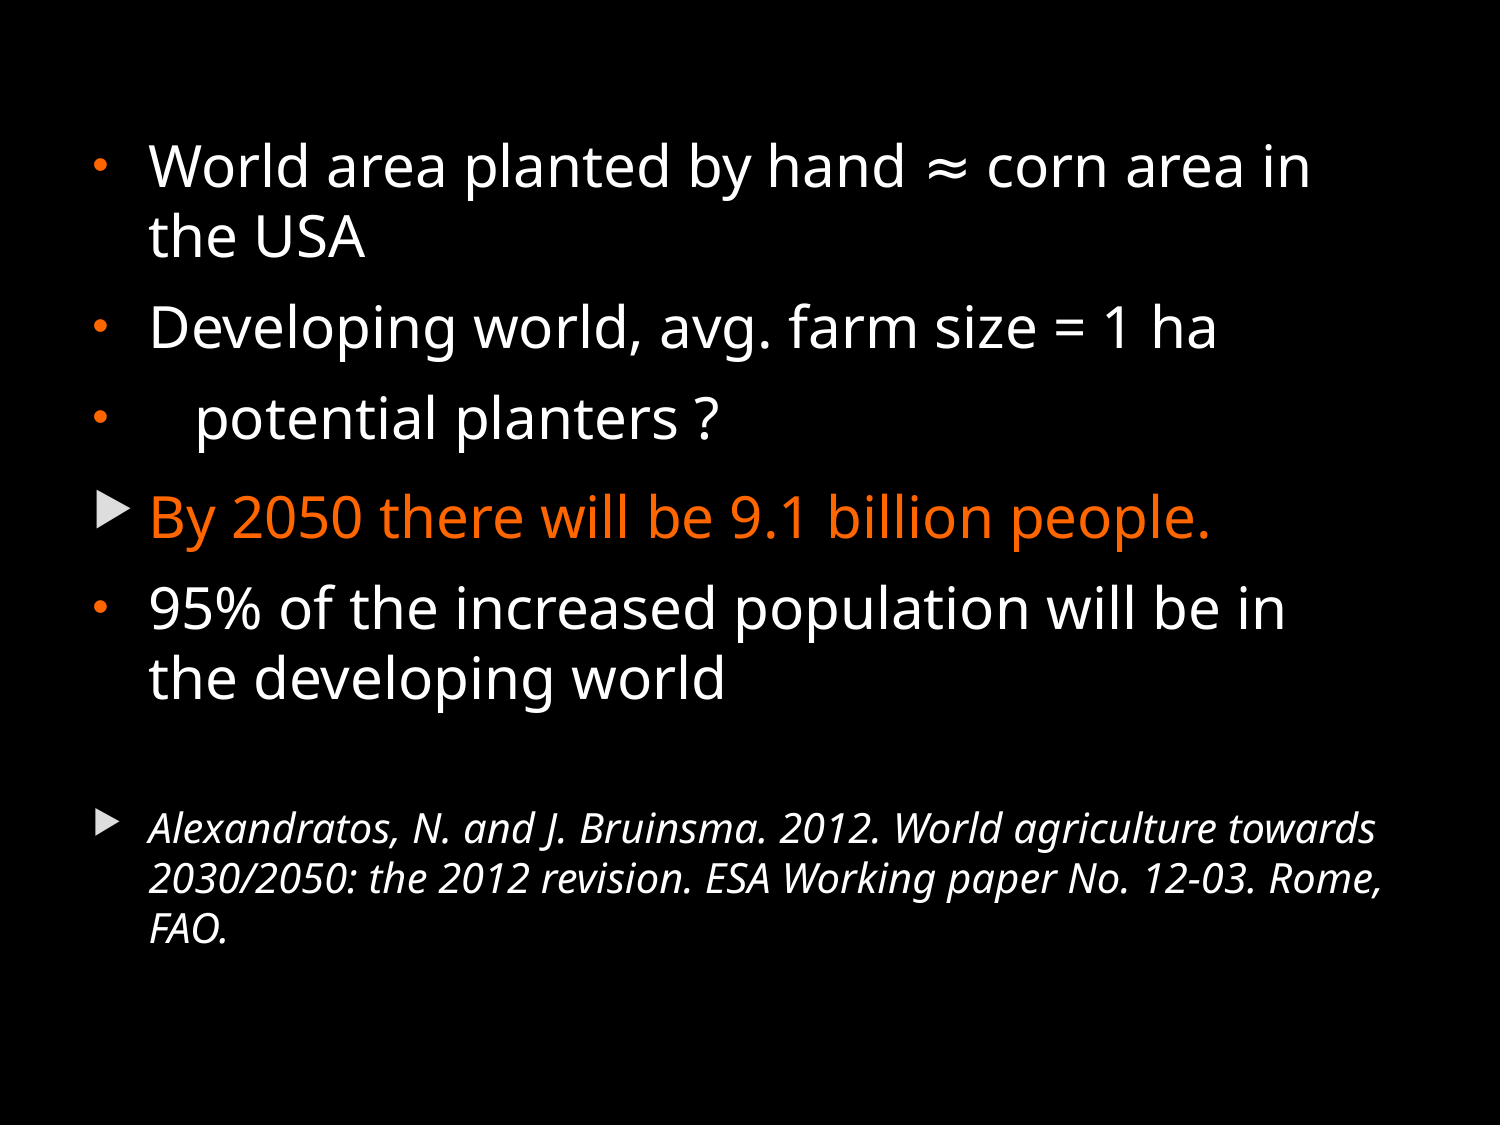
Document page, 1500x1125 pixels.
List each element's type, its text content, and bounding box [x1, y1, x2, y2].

list World area planted by hand ≈ corn area in the USA Developing world, avg. farm size = 1 ha potential planters ? By 2050 there will be 9.1 billion people. 95% of the increased population will be in the developing world Alexandratos, N. and J. Bruinsma. 2012. World agriculture towards 2030/2050: the 2012 revision. ESA Working paper No. 12-03. Rome, FAO. [77, 121, 1400, 897]
